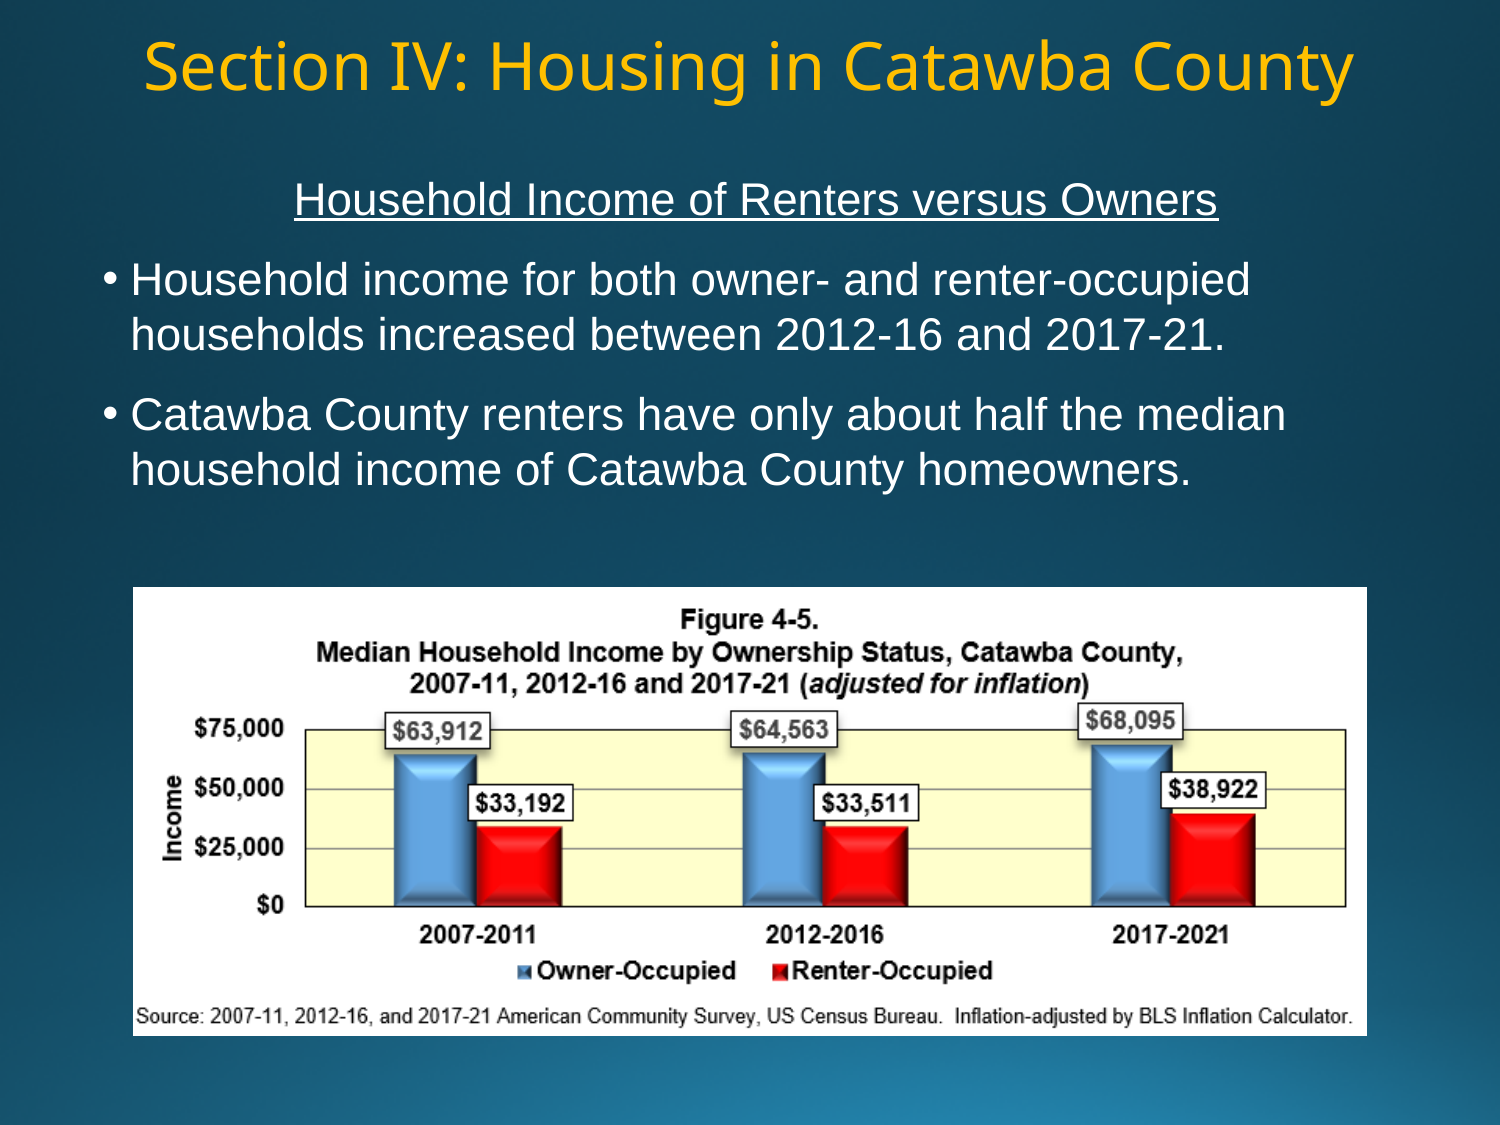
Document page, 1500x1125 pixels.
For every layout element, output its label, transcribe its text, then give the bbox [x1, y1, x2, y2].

picture [0, 0, 1500, 1125]
text_box Household Income of Renters versus Owners Household income for both owner- and renter-occupied households increased between 2012-16 and 2017-21. Catawba County renters have only about half the median household income of Catawba County homeowners. [87, 162, 1425, 503]
title Section IV: Housing in Catawba County [68, 12, 1432, 125]
